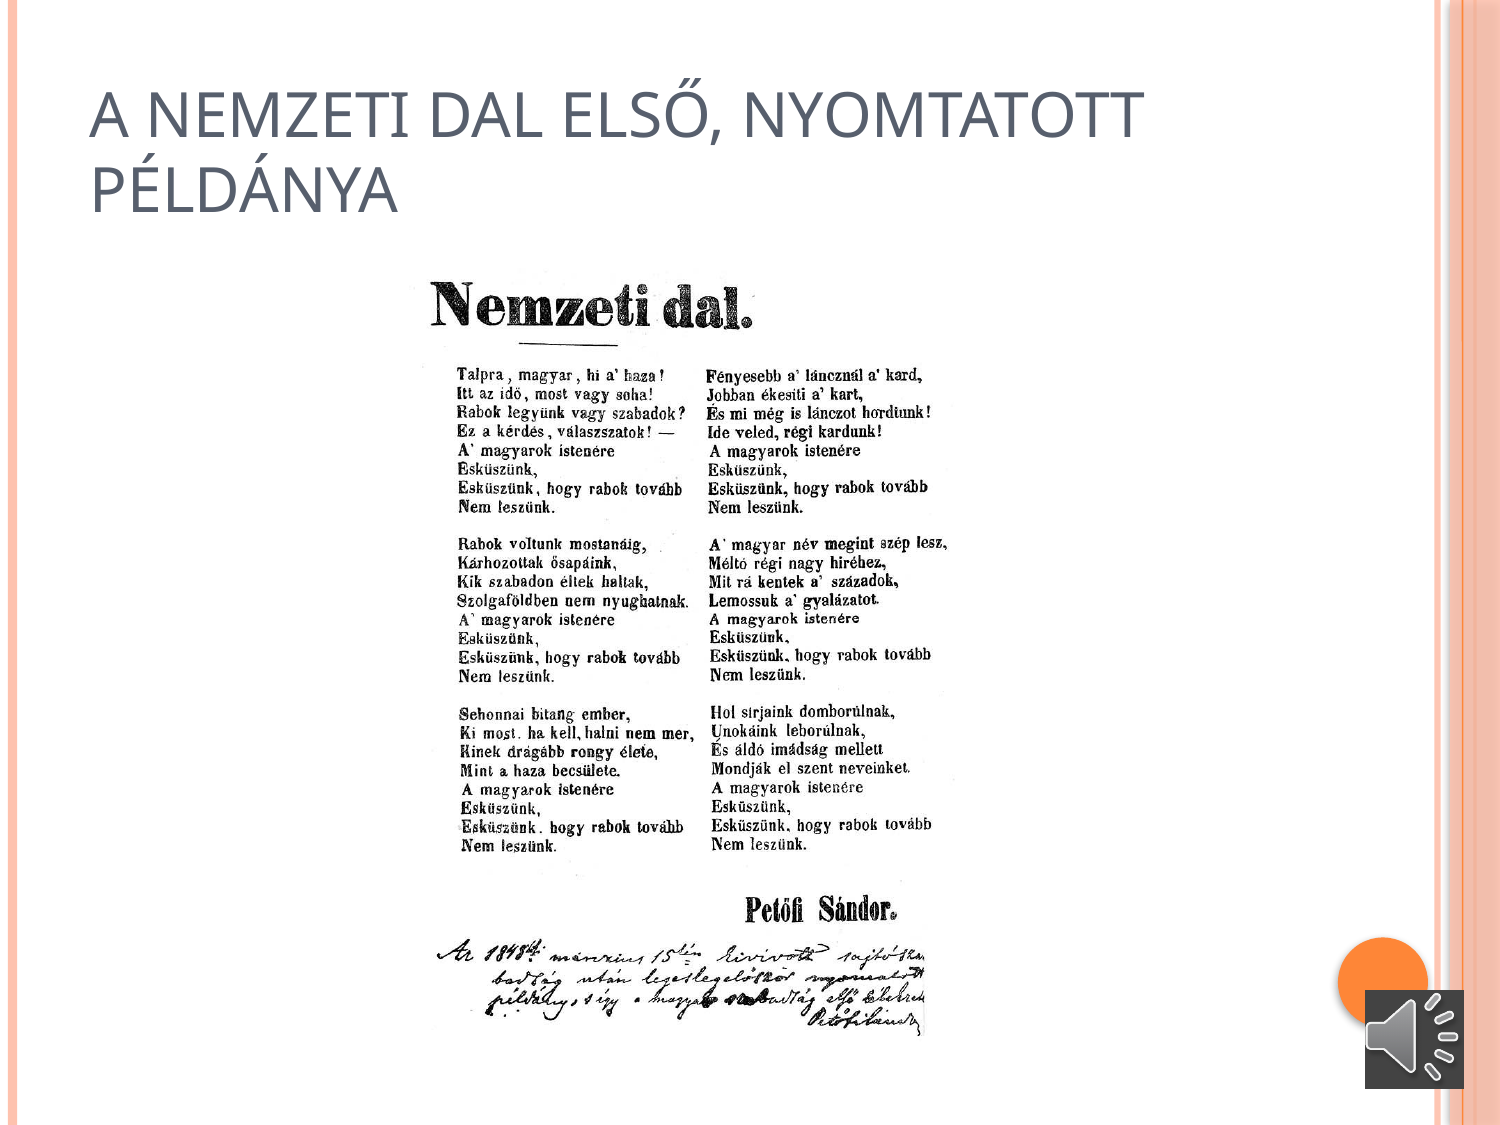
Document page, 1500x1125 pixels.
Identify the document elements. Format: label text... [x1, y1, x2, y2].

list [408, 261, 967, 1063]
picture [1364, 989, 1466, 1091]
title A Nemzeti dal első, nyomtatott példánya [75, 45, 1300, 233]
